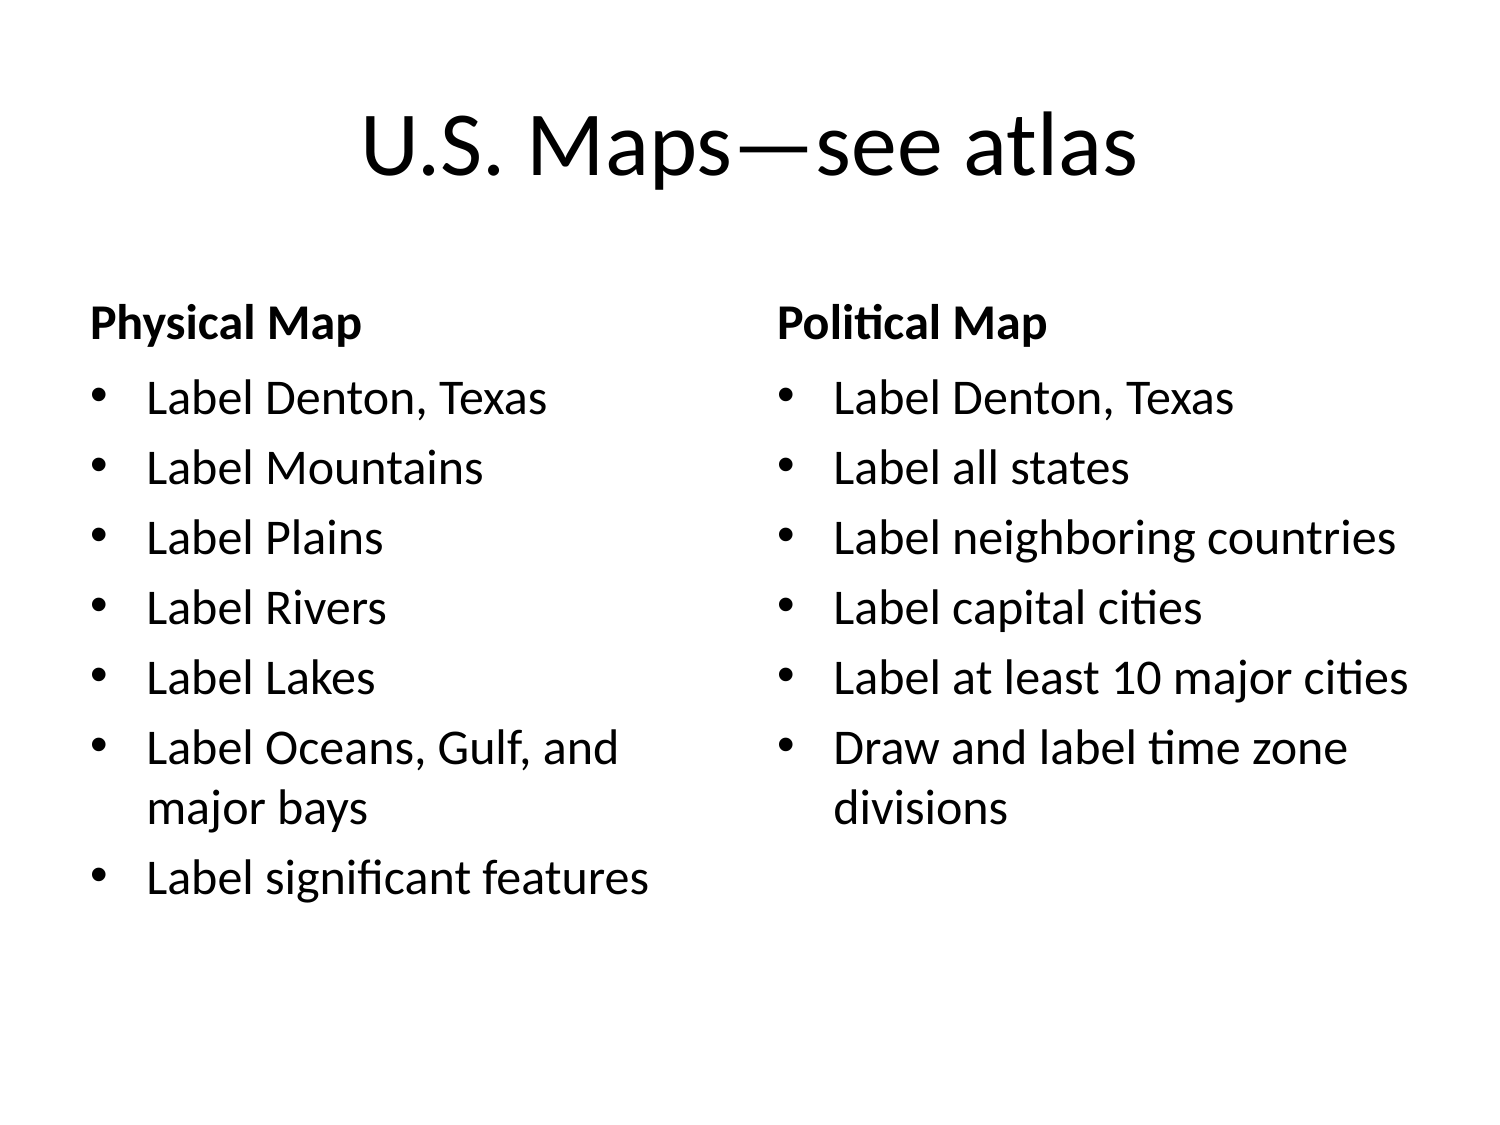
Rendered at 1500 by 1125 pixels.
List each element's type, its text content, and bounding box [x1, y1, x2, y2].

title U.S. Maps—see atlas [75, 45, 1425, 233]
list Physical Map [75, 251, 738, 356]
list Label Denton, Texas Label Mountains Label Plains Label Rivers Label Lakes Label Oceans, Gulf, and major bays Label significant features [75, 356, 738, 1005]
list Political Map [761, 251, 1425, 356]
list Label Denton, Texas Label all states Label neighboring countries Label capital cities Label at least 10 major cities Draw and label time zone divisions [761, 356, 1425, 1005]
